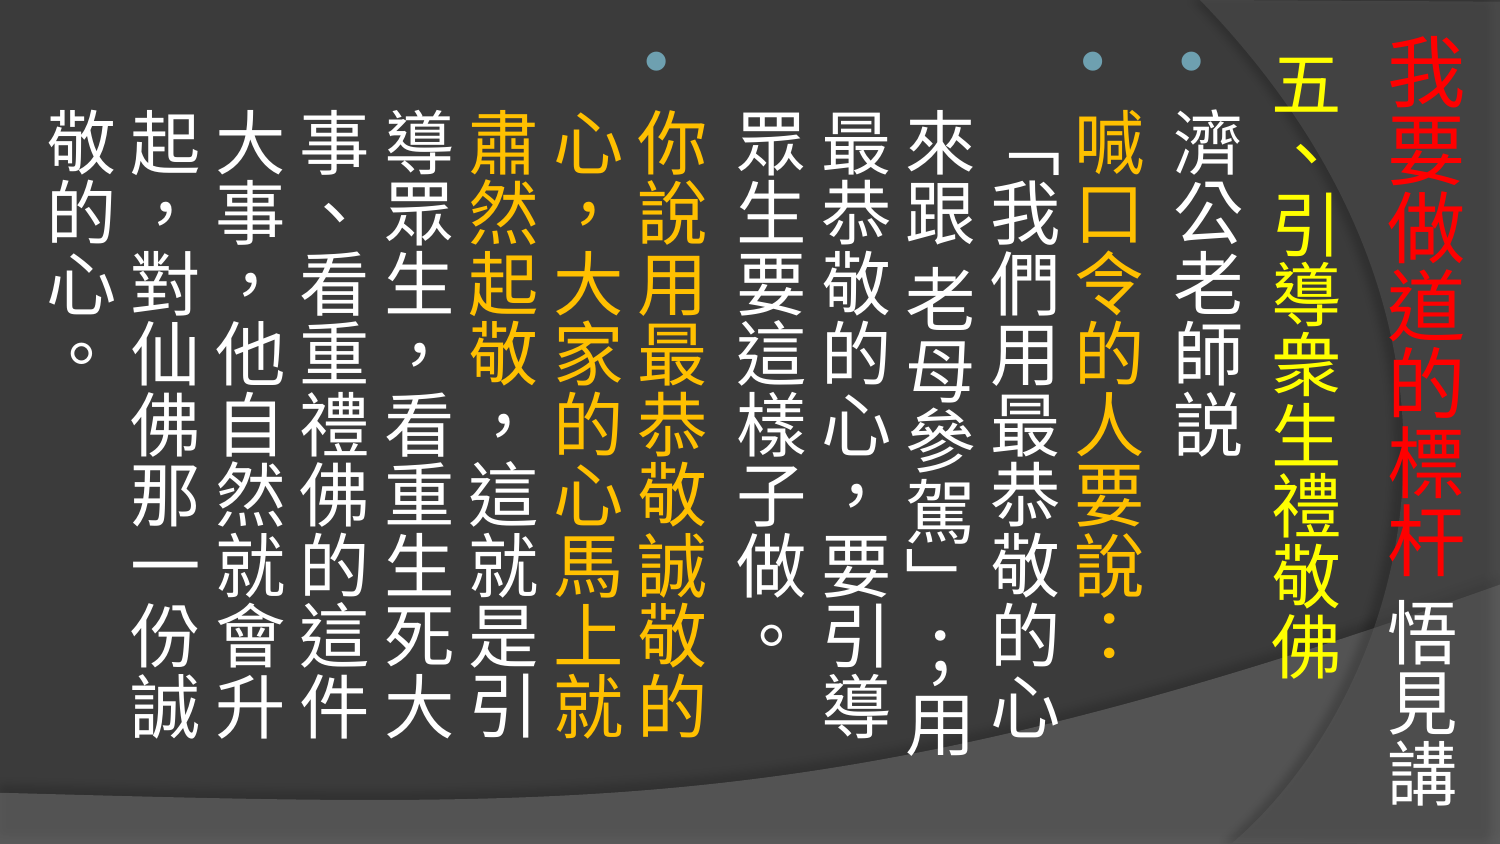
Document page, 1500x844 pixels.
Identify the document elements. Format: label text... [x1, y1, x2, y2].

title 我要做道的標杆 悟見講 [1364, 21, 1483, 820]
list 五、引導衆生禮敬佛 濟公老師説 喊口令的人要說：「我們用最恭敬的心來跟 老母參駕」；用最恭敬的心，要引導眾生要這樣子做。 你說用最恭敬誠敬的心，大家的心馬上就肅然起敬，這就是引導眾生，看重生死大事、看重禮佛的這件大事，他自然就會升起，對仙佛那一份誠敬的心。 [29, 27, 1365, 820]
